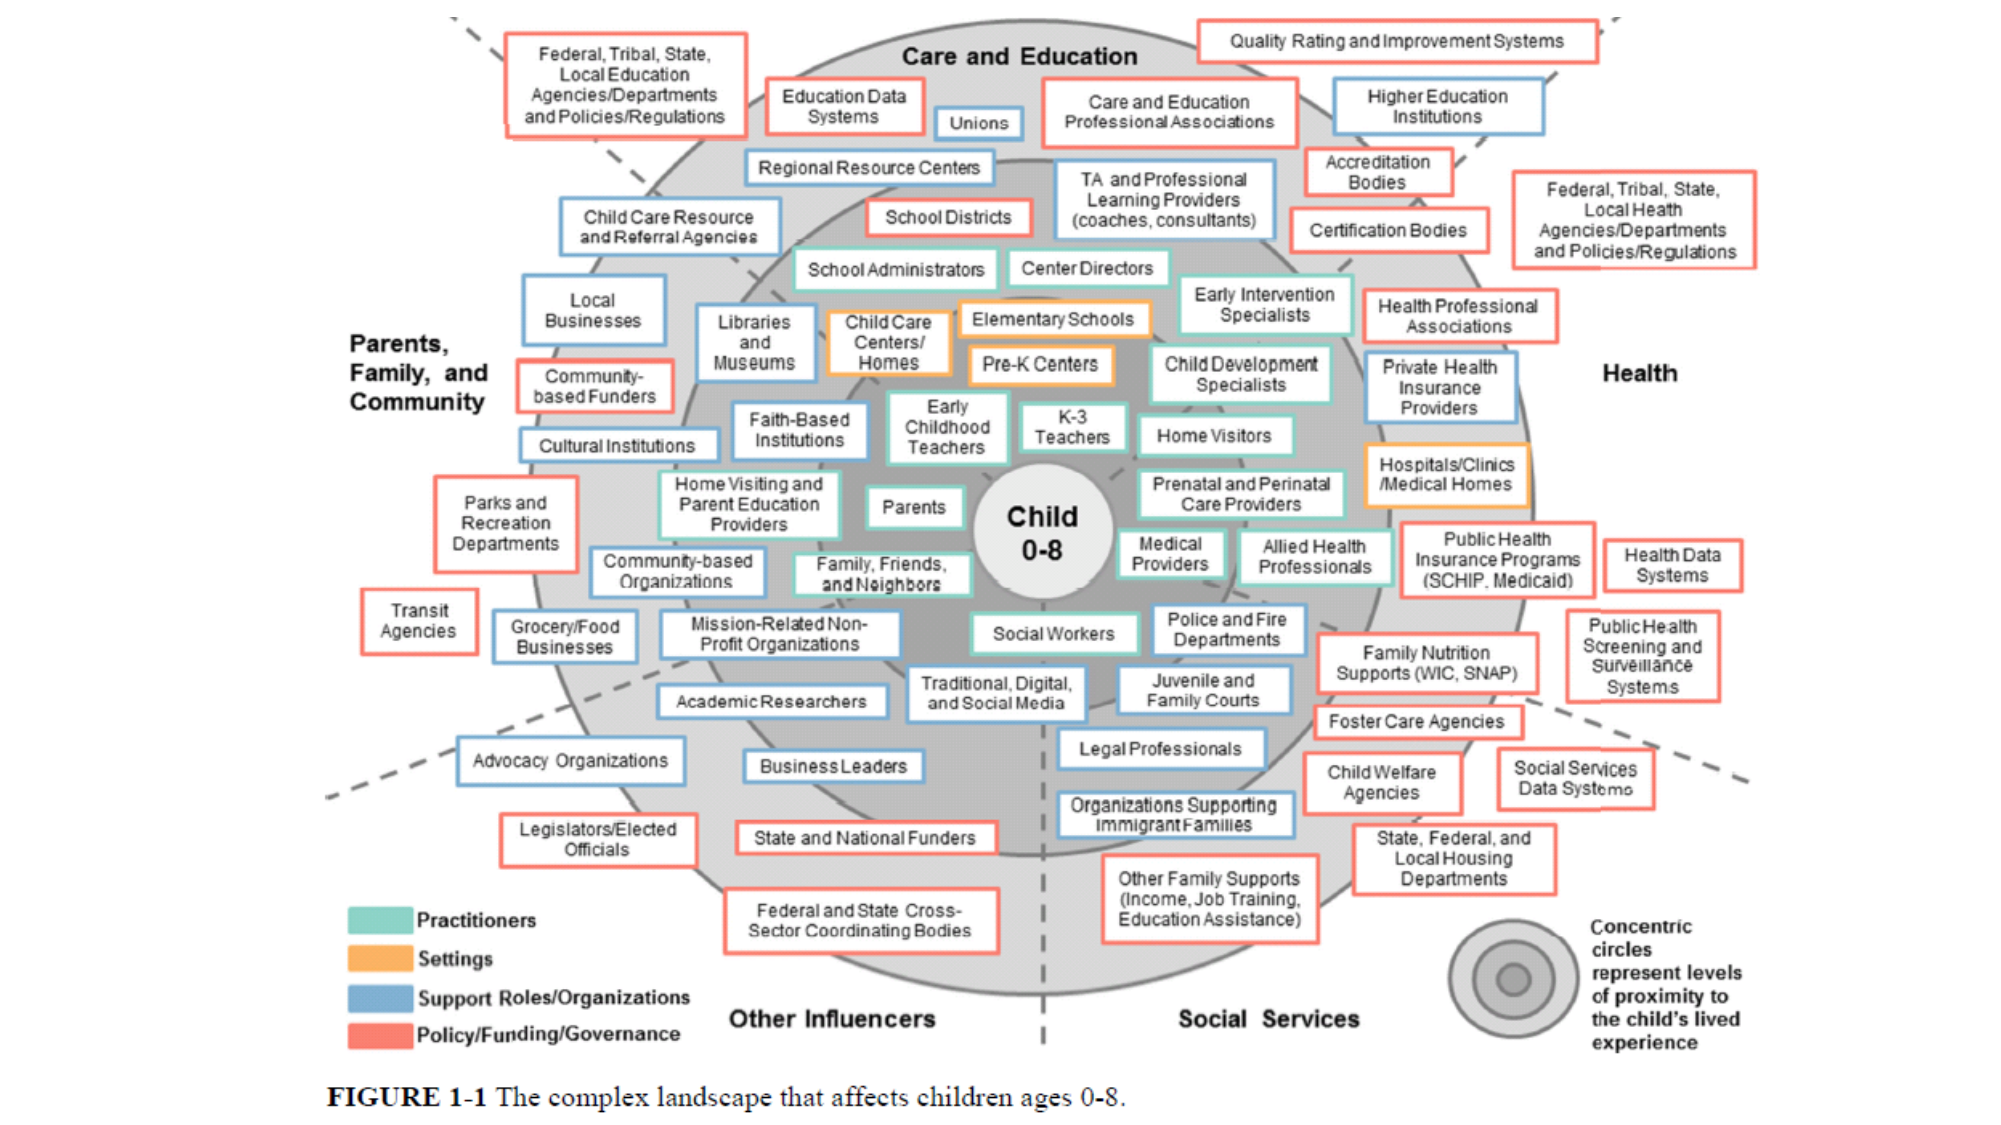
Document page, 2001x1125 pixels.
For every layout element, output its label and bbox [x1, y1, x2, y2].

picture [180, 16, 1801, 1125]
